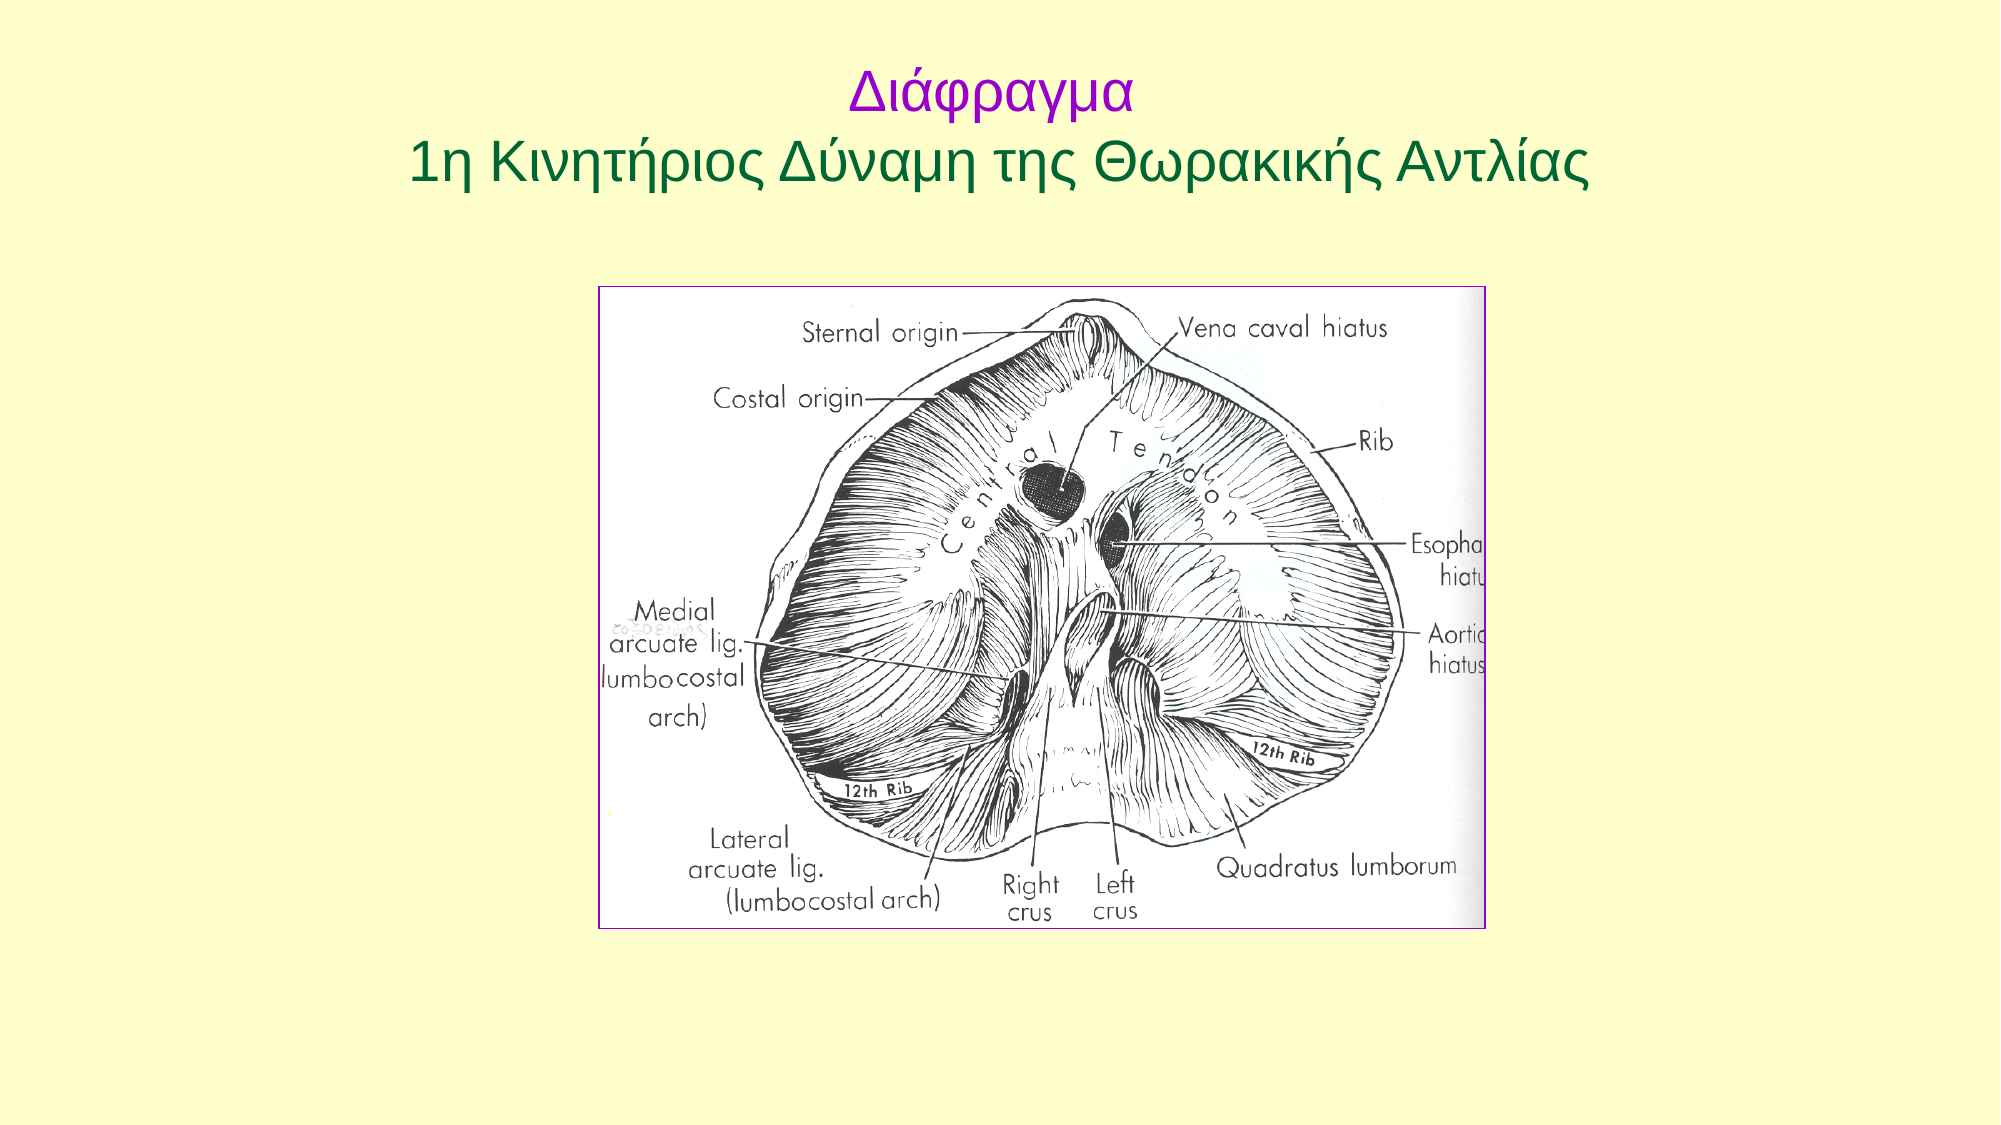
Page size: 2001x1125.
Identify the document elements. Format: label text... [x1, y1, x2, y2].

title Διάφραγμα 1η Κινητήριος Δύναμη της Θωρακικής Αντλίας [99, 45, 1900, 233]
picture [599, 287, 1485, 929]
